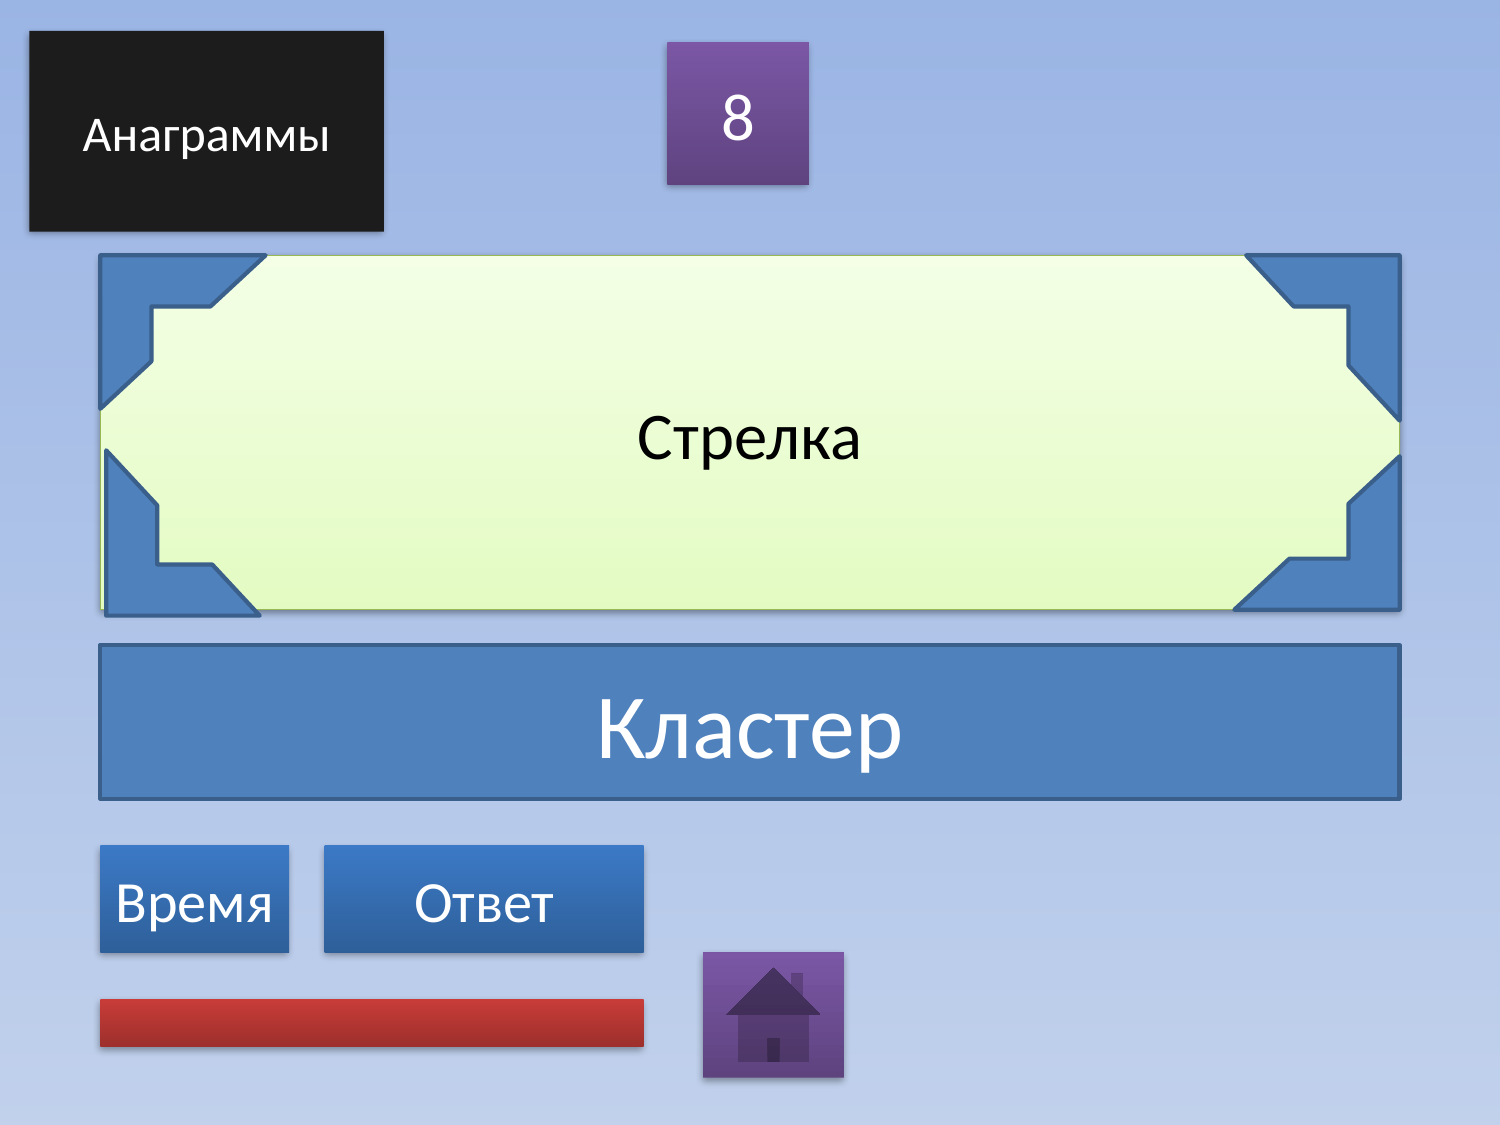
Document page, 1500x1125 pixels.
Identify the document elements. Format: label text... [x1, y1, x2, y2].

text_box Время [100, 845, 290, 953]
text_box Анаграммы [29, 30, 384, 232]
text_box Кластер [98, 643, 1402, 801]
text_box 8 [667, 42, 809, 185]
text_box Ответ [324, 845, 644, 953]
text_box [100, 255, 1400, 616]
text_box [100, 999, 644, 1047]
text_box [702, 952, 845, 1078]
text_box [0, 0, 1500, 1125]
